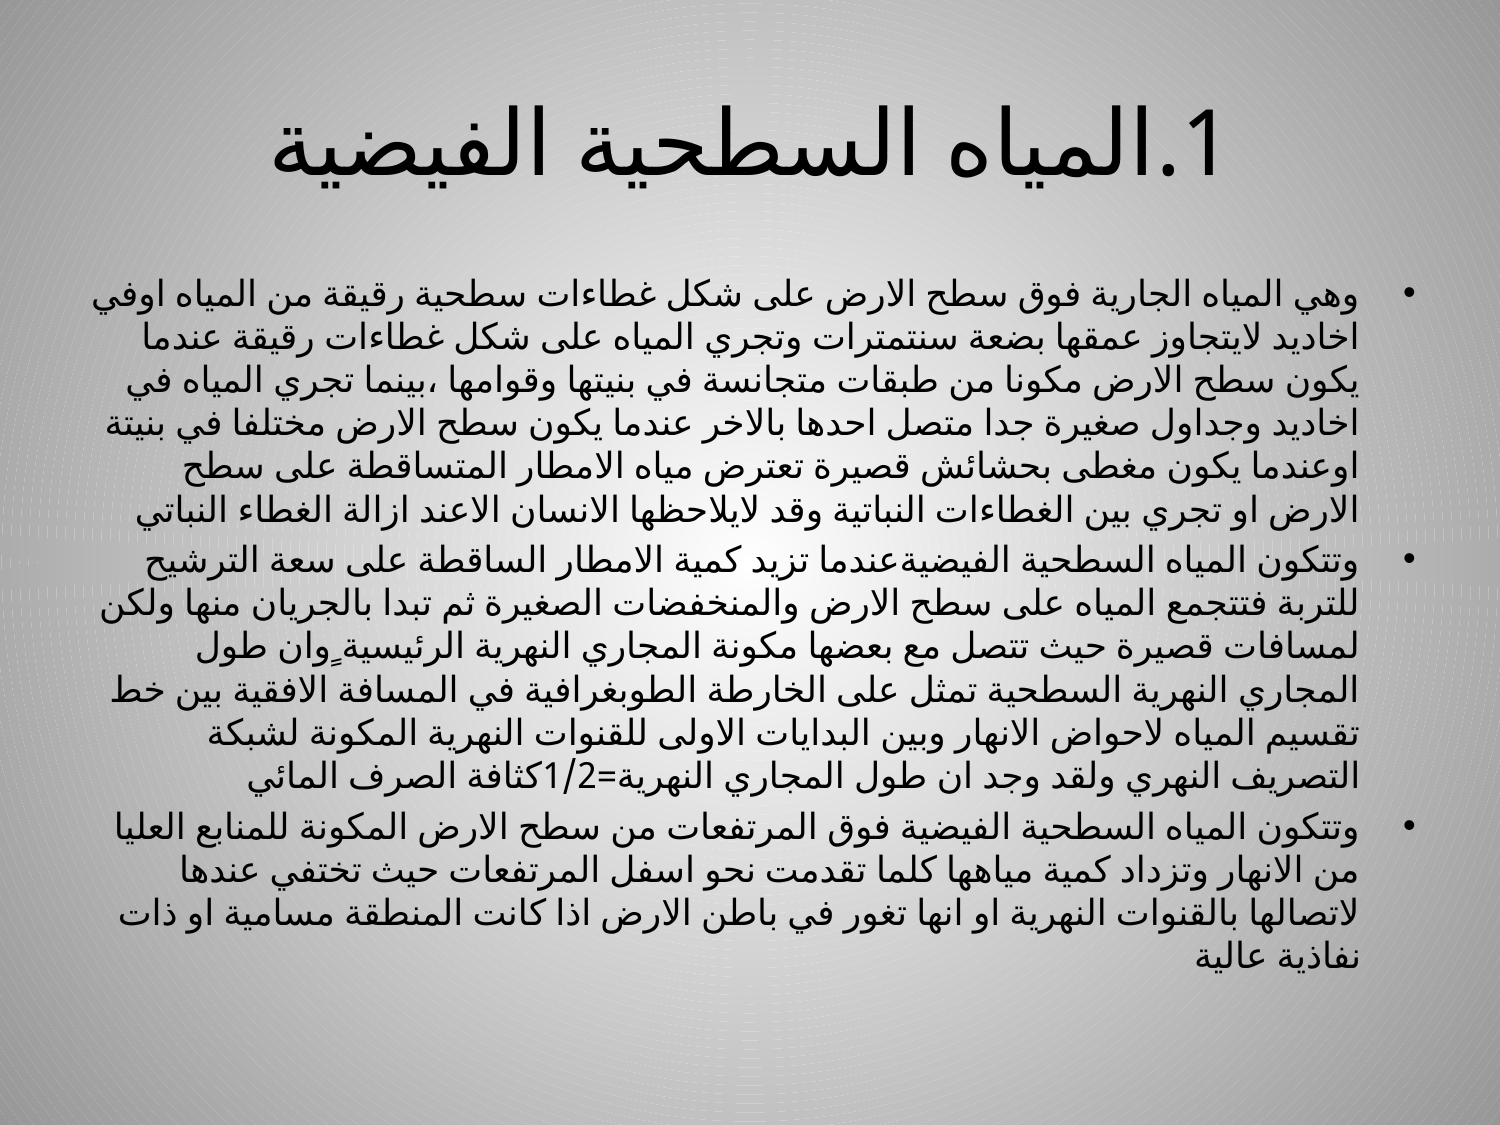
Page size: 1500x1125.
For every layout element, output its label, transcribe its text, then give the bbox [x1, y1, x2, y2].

list وهي المياه الجارية فوق سطح الارض على شكل غطاءات سطحية رقيقة من المياه اوفي اخاديد لايتجاوز عمقها بضعة سنتمترات وتجري المياه على شكل غطاءات رقيقة عندما يكون سطح الارض مكونا من طبقات متجانسة في بنيتها وقوامها ،بينما تجري المياه في اخاديد وجداول صغيرة جدا متصل احدها بالاخر عندما يكون سطح الارض مختلفا في بنيتة اوعندما يكون مغطى بحشائش قصيرة تعترض مياه الامطار المتساقطة على سطح الارض او تجري بين الغطاءات النباتية وقد لايلاحظها الانسان الاعند ازالة الغطاء النباتي وتتكون المياه السطحية الفيضيةعندما تزيد كمية الامطار الساقطة على سعة الترشيح للتربة فتتجمع المياه على سطح الارض والمنخفضات الصغيرة ثم تبدا بالجريان منها ولكن لمسافات قصيرة حيث تتصل مع بعضها مكونة المجاري النهرية الرئيسية ٍوان طول المجاري النهرية السطحية تمثل على الخارطة الطوبغرافية في المسافة الافقية بين خط تقسيم المياه لاحواض الانهار وبين البدايات الاولى للقنوات النهرية المكونة لشبكة التصريف النهري ولقد وجد ان طول المجاري النهرية=1/2كثافة الصرف المائي وتتكون المياه السطحية الفيضية فوق المرتفعات من سطح الارض المكونة للمنابع العليا من الانهار وتزداد كمية مياهها كلما تقدمت نحو اسفل المرتفعات حيث تختفي عندها لاتصالها بالقنوات النهرية او انها تغور في باطن الارض اذا كانت المنطقة مسامية او ذات نفاذية عالية [75, 262, 1425, 1005]
title 1.المياه السطحية الفيضية [75, 45, 1425, 233]
